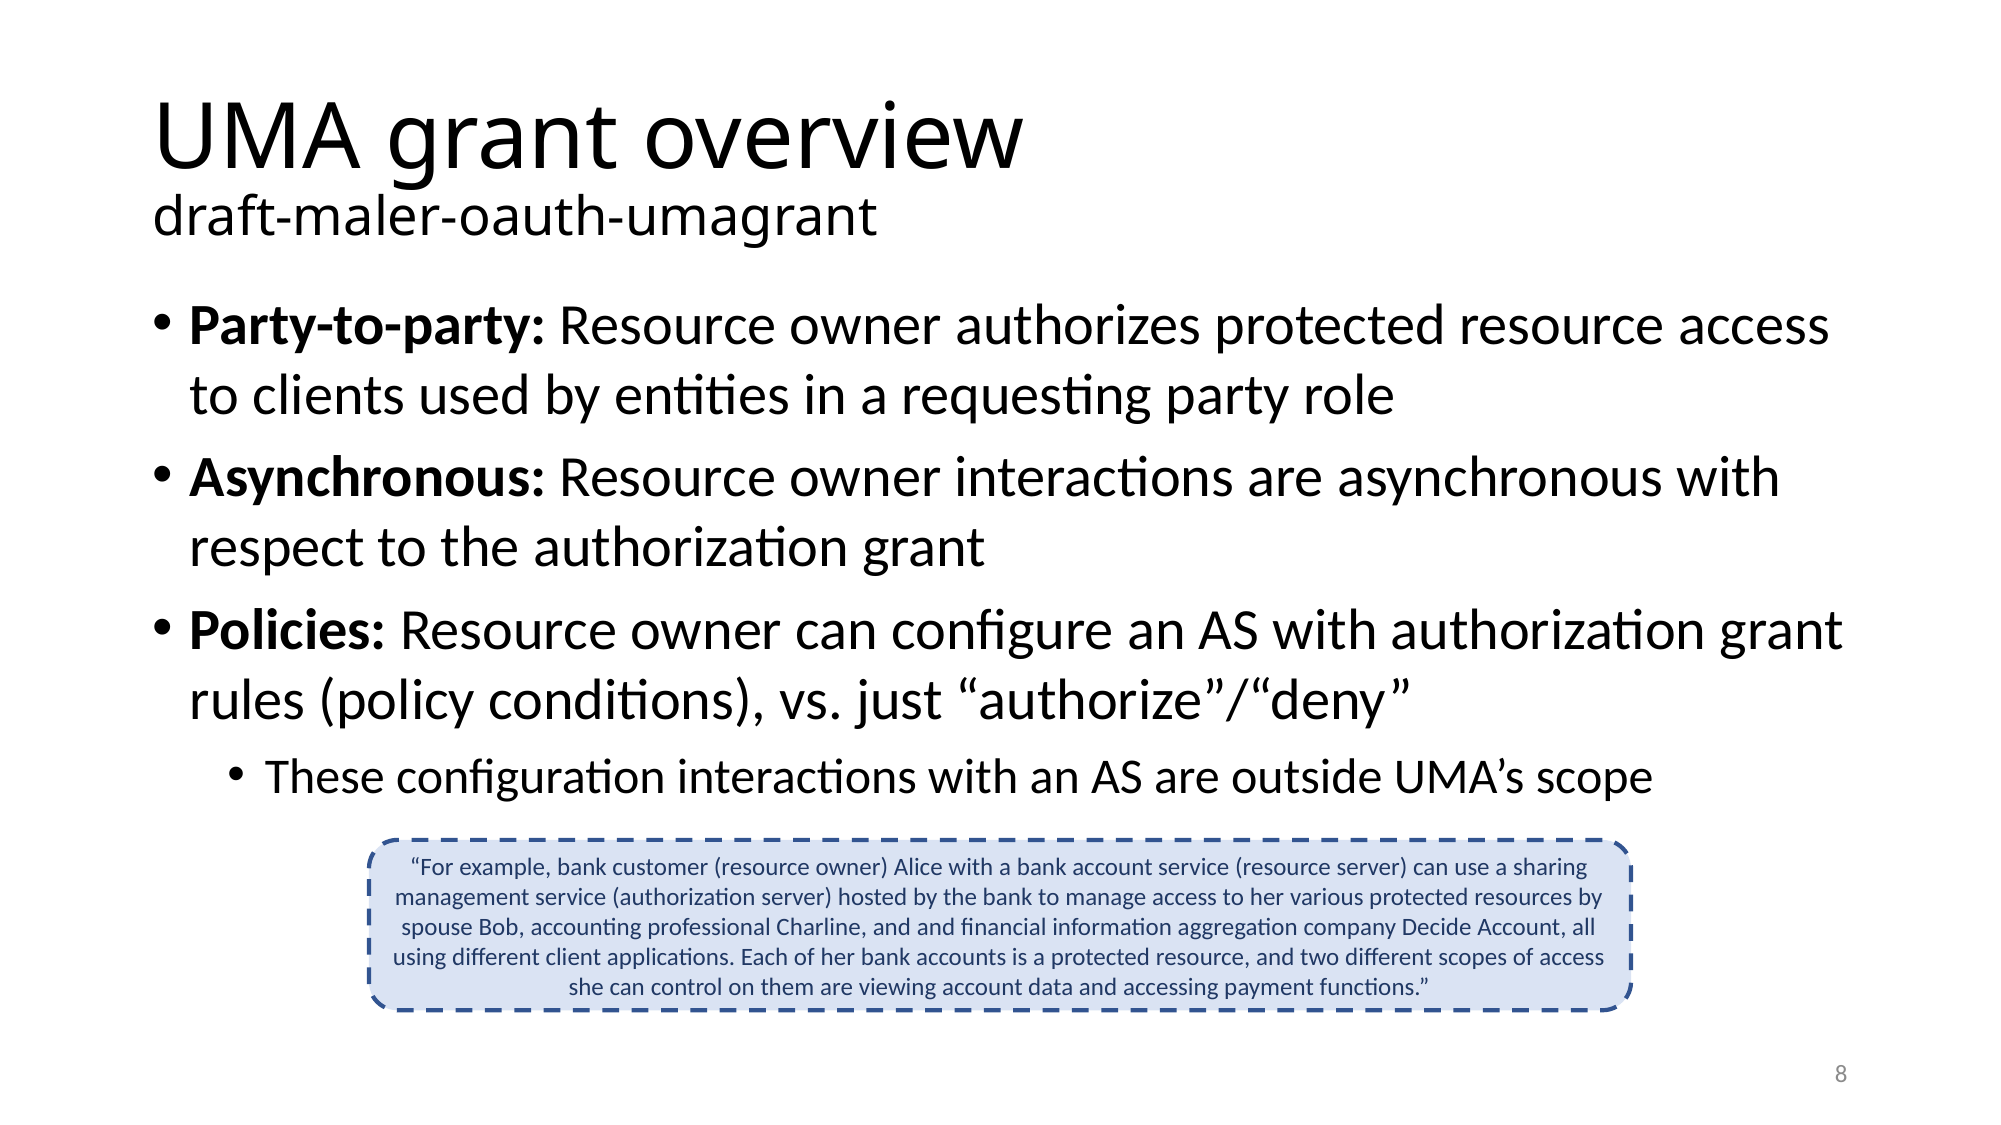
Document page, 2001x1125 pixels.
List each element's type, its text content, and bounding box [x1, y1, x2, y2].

list Party-to-party: Resource owner authorizes protected resource access to clients used by entities in a requesting party role Asynchronous: Resource owner interactions are asynchronous with respect to the authorization grant Policies: Resource owner can configure an AS with authorization grant rules (policy conditions), vs. just “authorize”/“deny” These configuration interactions with an AS are outside UMA’s scope [137, 278, 1863, 993]
text_box “For example, bank customer (resource owner) Alice with a bank account service (resource server) can use a sharing management service (authorization server) hosted by the bank to manage access to her various protected resources by spouse Bob, accounting professional Charline, and and financial information aggregation company Decide Account, all using different client applications. Each of her bank accounts is a protected resource, and two different scopes of access she can control on them are viewing account data and accessing payment functions.” [367, 838, 1633, 1012]
slide_number 8 [1412, 1042, 1863, 1103]
title UMA grant overview draft-maler-oauth-umagrant [137, 59, 1863, 278]
